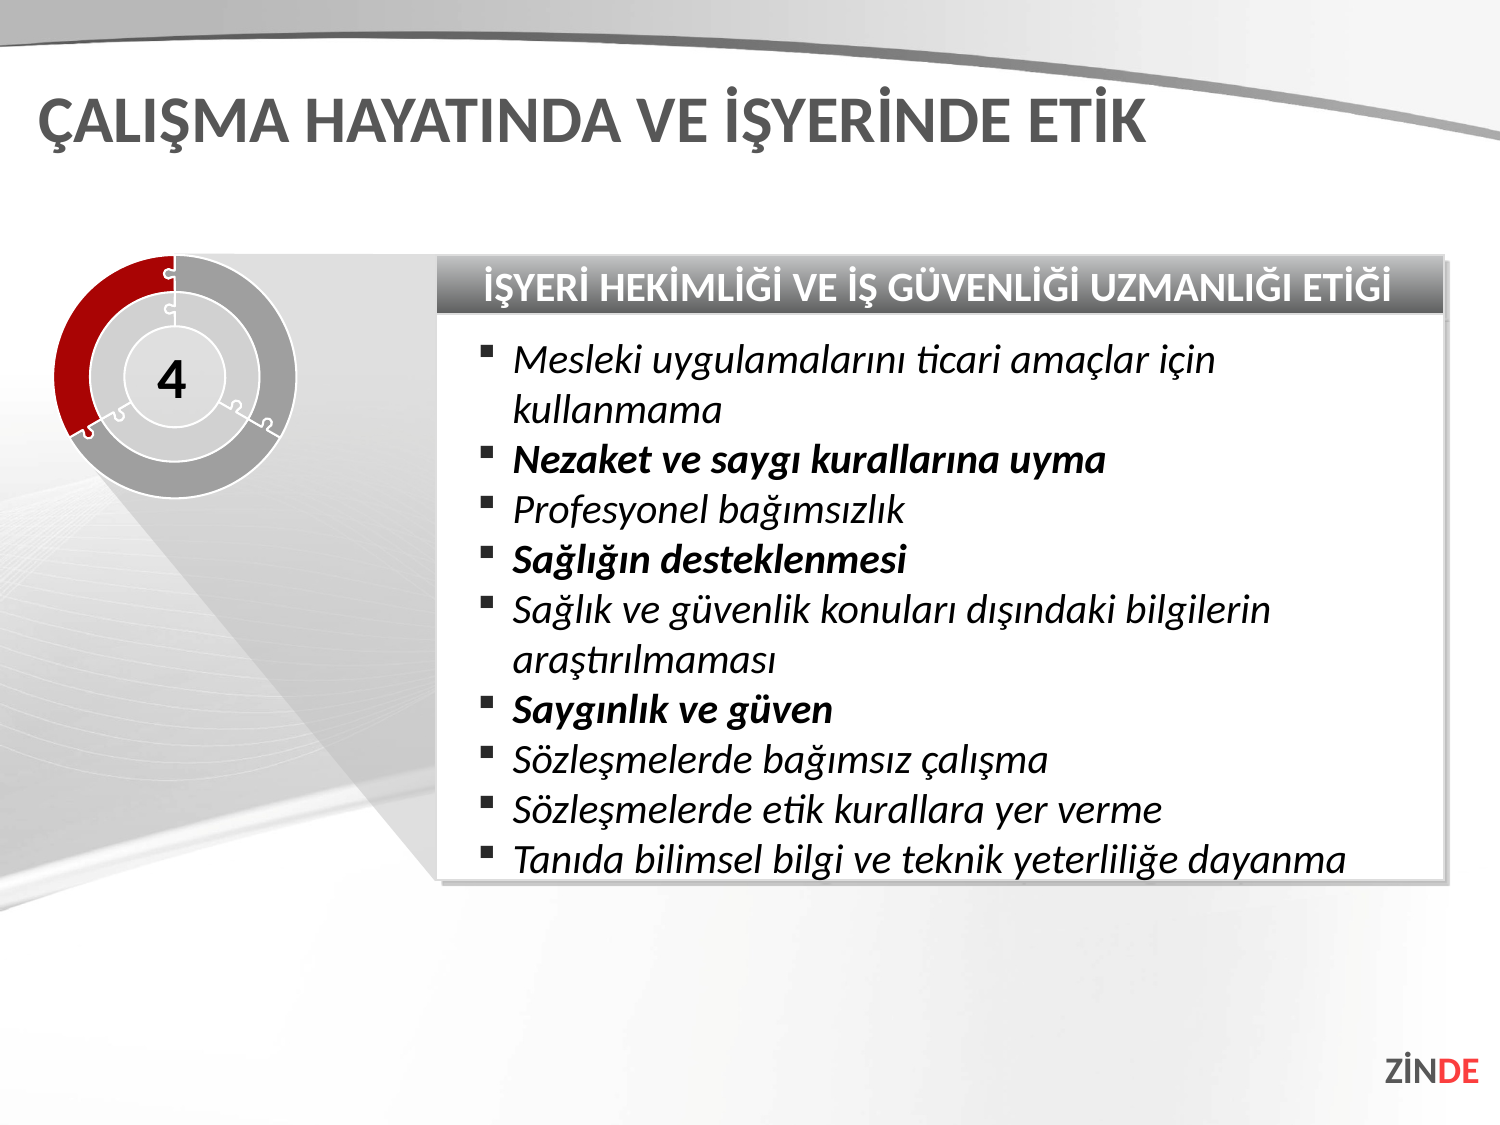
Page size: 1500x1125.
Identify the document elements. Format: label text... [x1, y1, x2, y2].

text_box Mesleki uygulamalarını ticari amaçlar için kullanmama Nezaket ve saygı kurallarına uyma Profesyonel bağımsızlık Sağlığın desteklenmesi Sağlık ve güvenlik konuları dışındaki bilgilerin araştırılmaması Saygınlık ve güven Sözleşmelerde bağımsız çalışma Sözleşmelerde etik kurallara yer verme Tanıda bilimsel bilgi ve teknik yeterliliğe dayanma [435, 314, 1444, 881]
picture [0, 0, 1500, 1125]
text_box [125, 253, 436, 882]
text_box ZİNDE [1371, 1046, 1480, 1125]
text_box İŞYERİ HEKİMLİĞİ VE İŞ GÜVENLİĞİ UZMANLIĞI ETİĞİ [435, 255, 1444, 314]
text_box ÇALIŞMA HAYATINDA VE İŞYERİNDE ETİK [38, 67, 1485, 174]
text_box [52, 254, 297, 499]
